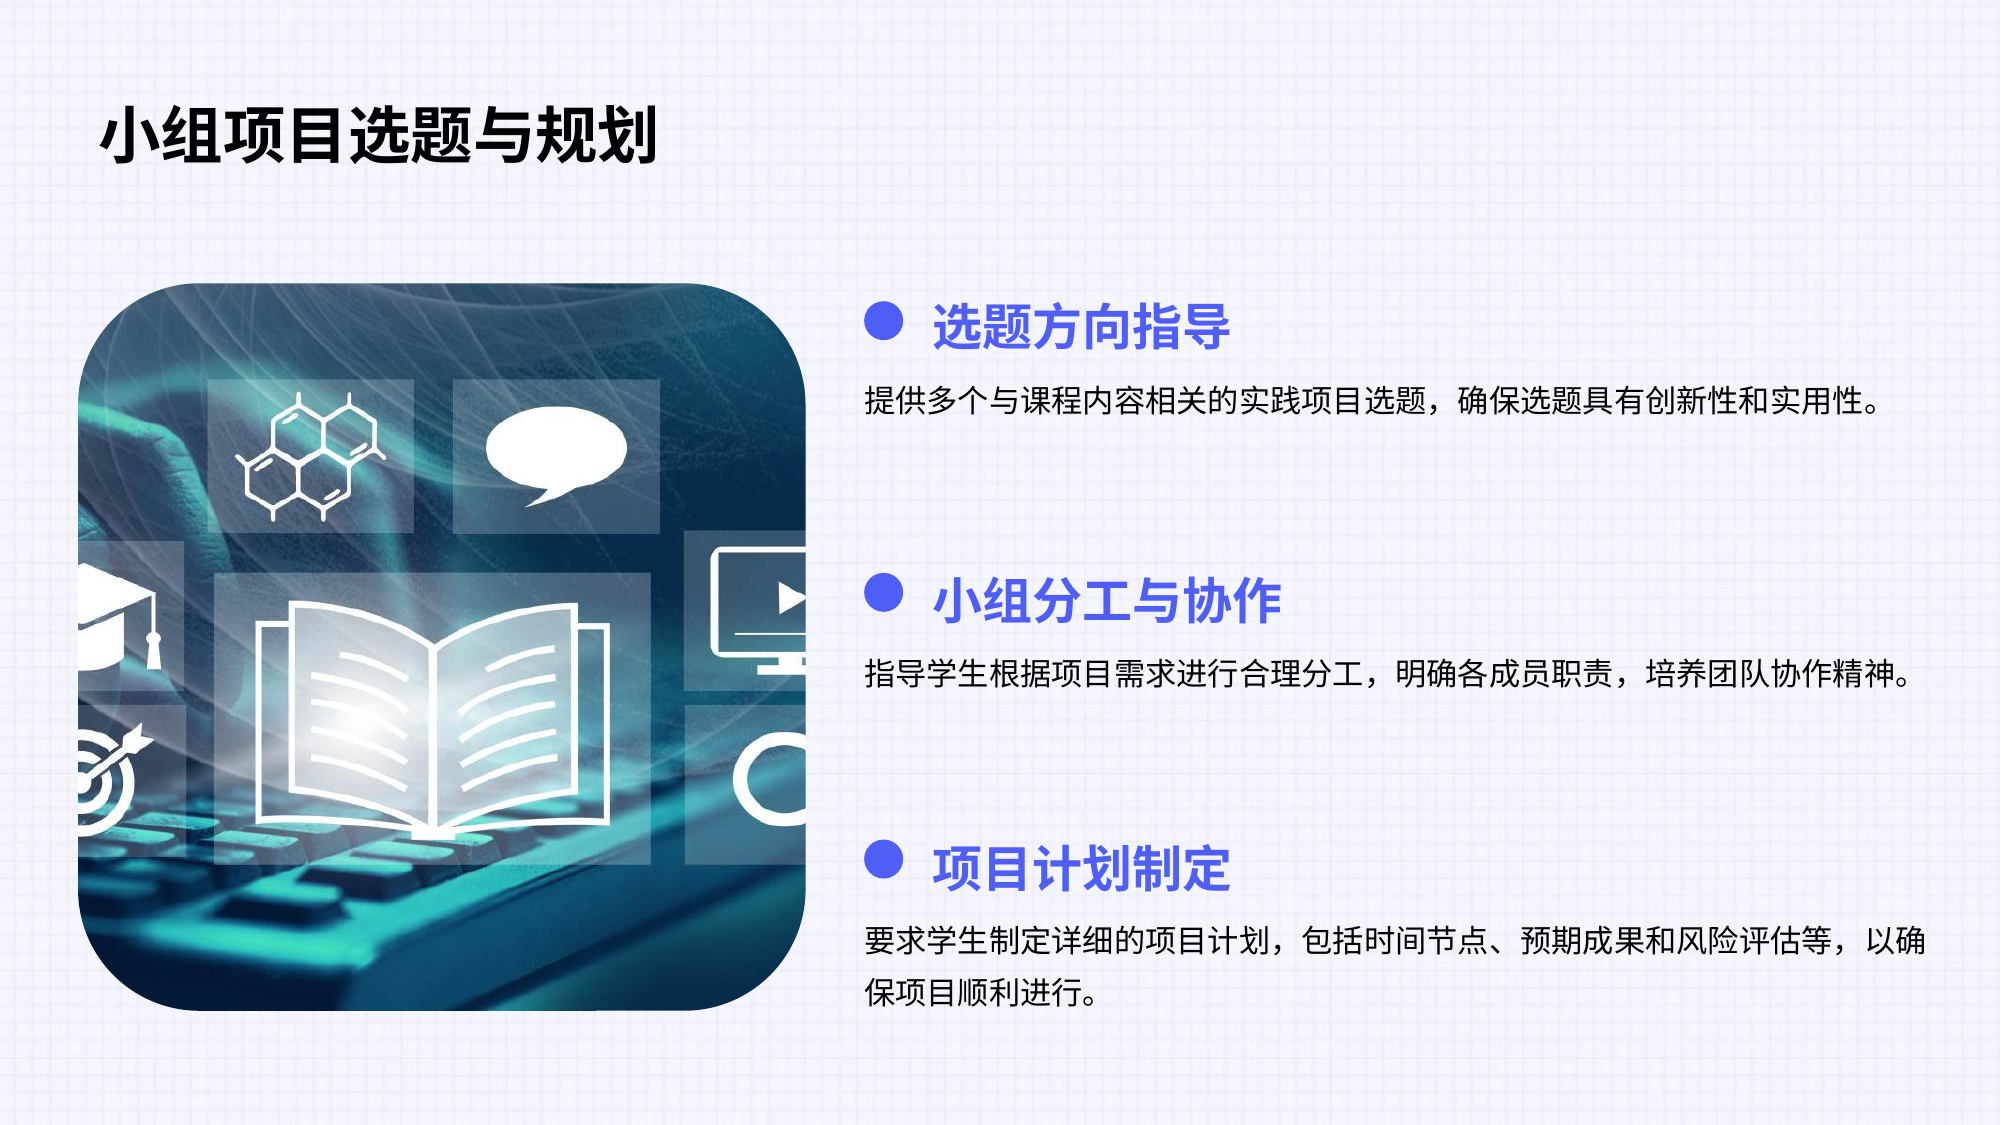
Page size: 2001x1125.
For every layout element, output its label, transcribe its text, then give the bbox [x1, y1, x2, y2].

text_box [864, 839, 904, 879]
text_box 指导学生根据项目需求进行合理分工，明确各成员职责，培养团队协作精神。 [864, 639, 1927, 790]
text_box [864, 301, 904, 341]
text_box [864, 572, 904, 612]
picture [0, 0, 2001, 1125]
text_box 小组项目选题与规划 [78, 43, 1922, 194]
text_box 选题方向指导 [912, 266, 1897, 366]
text_box 要求学生制定详细的项目计划，包括时间节点、预期成果和风险评估等，以确保项目顺利进行。 [864, 906, 1927, 1057]
text_box 提供多个与课程内容相关的实践项目选题，确保选题具有创新性和实用性。 [864, 366, 1927, 517]
text_box 项目计划制定 [912, 800, 1897, 906]
text_box 小组分工与协作 [912, 535, 1897, 639]
